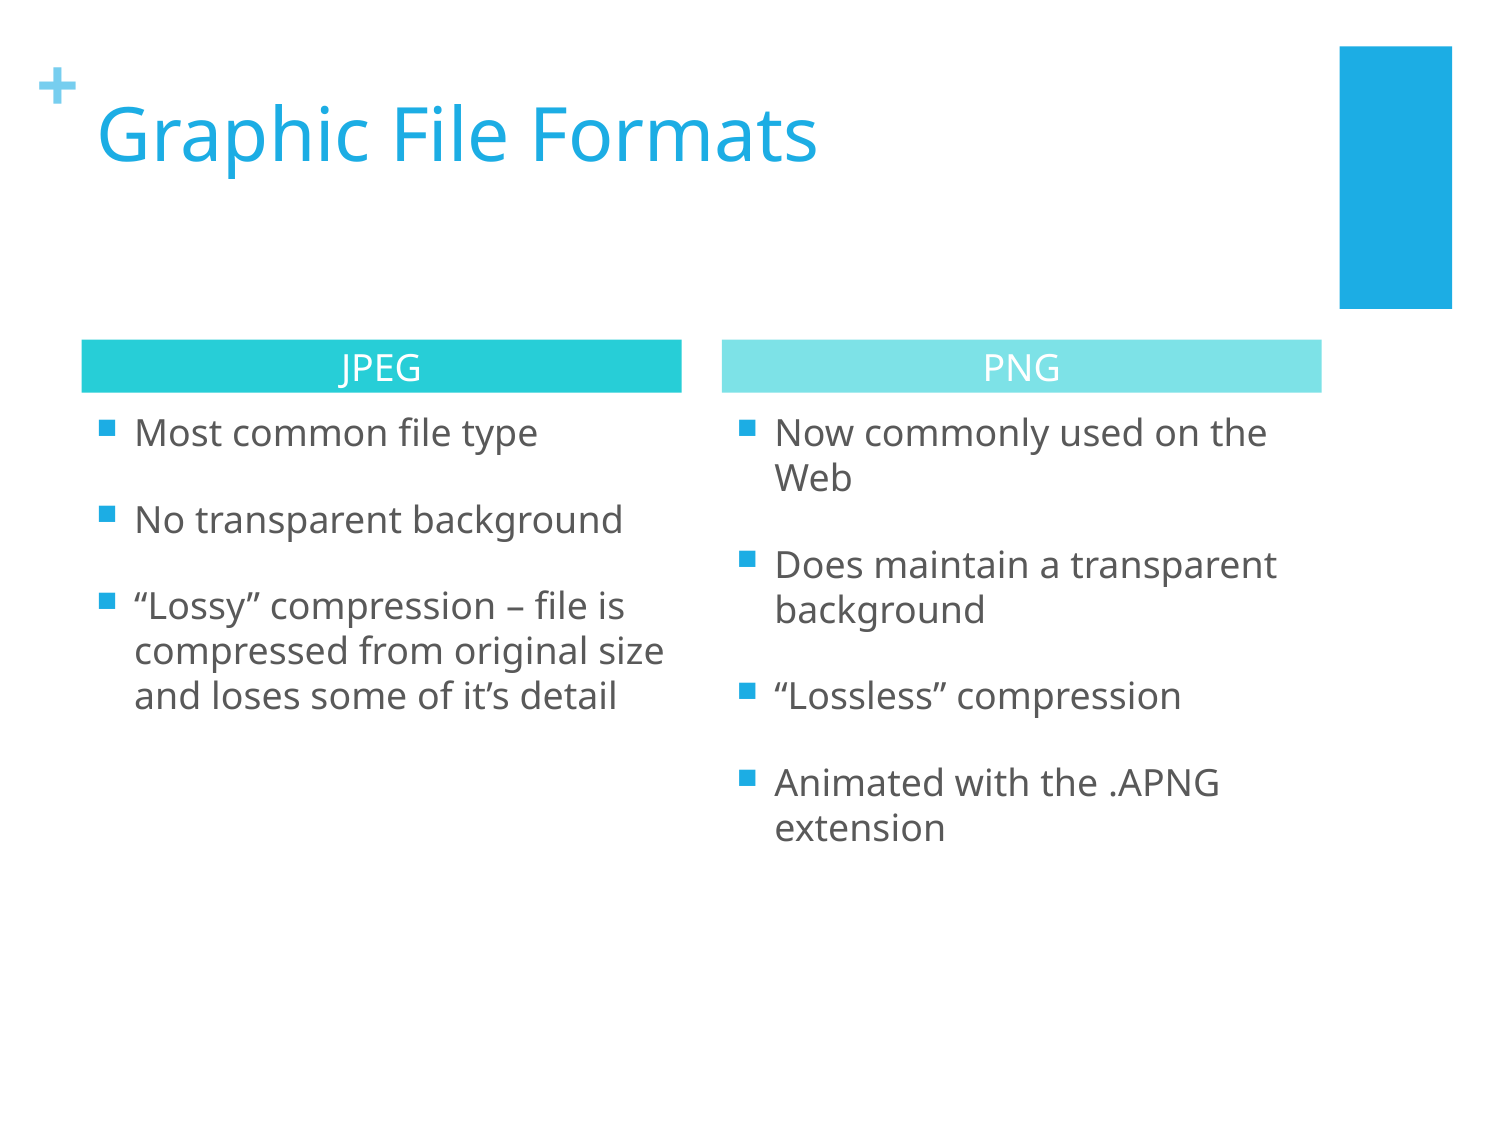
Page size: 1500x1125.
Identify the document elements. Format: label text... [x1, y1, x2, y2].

list Most common file type No transparent background “Lossy” compression – file is compressed from original size and loses some of it’s detail [81, 401, 682, 1005]
list JPEG [81, 339, 682, 393]
list Now commonly used on the Web Does maintain a transparent background “Lossless” compression Animated with the .APNG extension [721, 401, 1322, 1005]
title Graphic File Formats [81, 79, 1322, 263]
list PNG [721, 339, 1322, 393]
